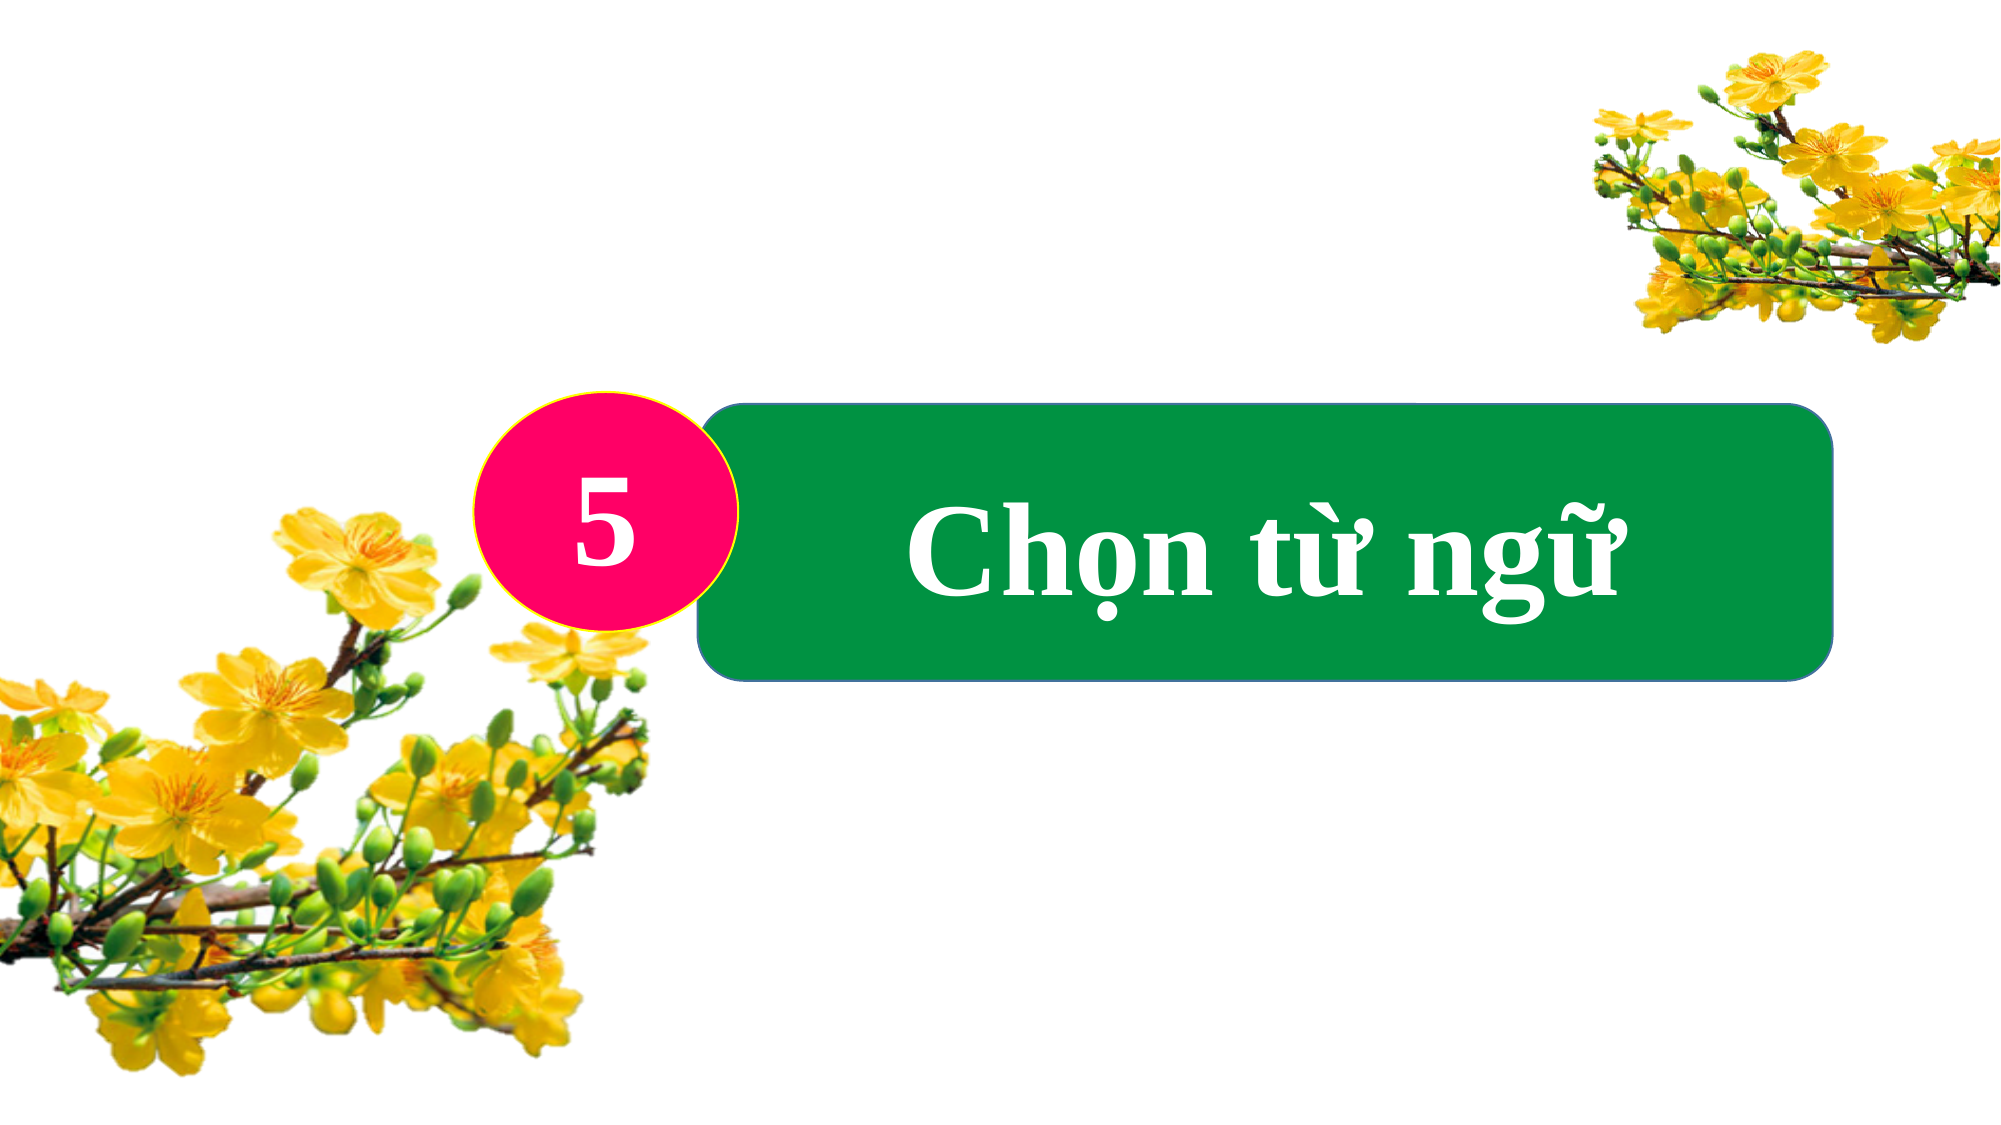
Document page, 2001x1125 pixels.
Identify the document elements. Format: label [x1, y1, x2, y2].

text_box [0, 44, 2000, 1080]
